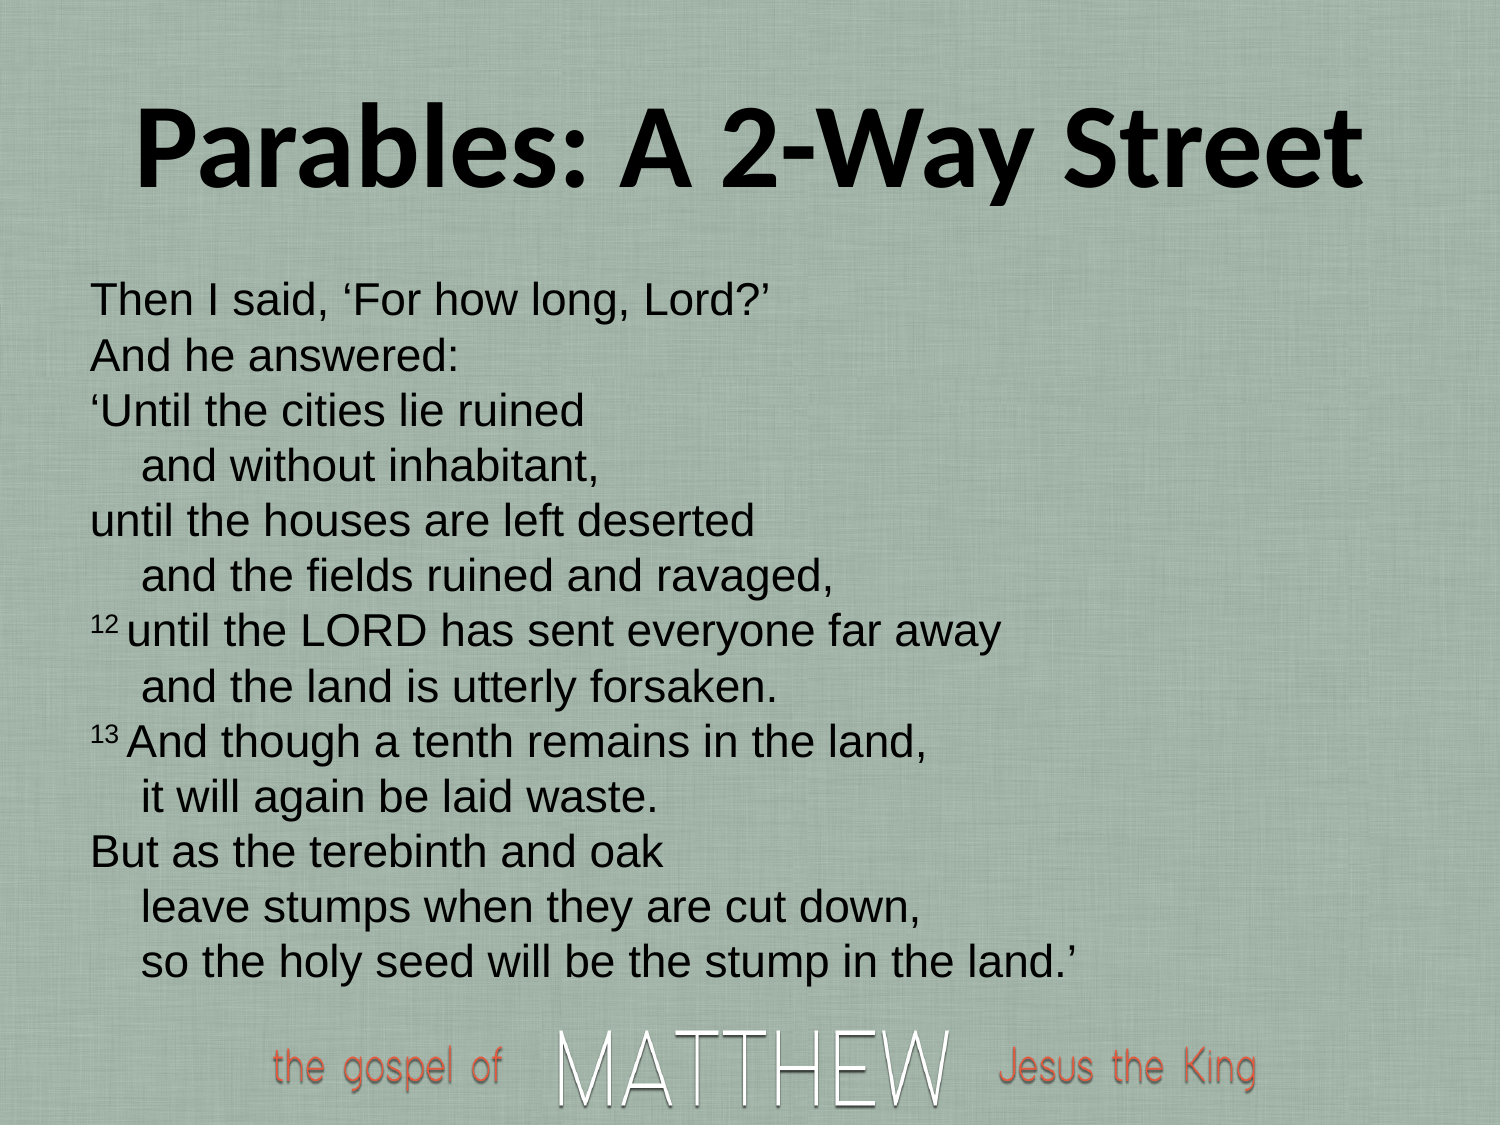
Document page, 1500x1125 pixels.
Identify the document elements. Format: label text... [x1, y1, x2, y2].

picture [0, 0, 1500, 1125]
text_box Then I said, ‘For how long, Lord?’ And he answered: ‘Until the cities lie ruined and without inhabitant, until the houses are left deserted and the fields ruined and ravaged, 12 until the Lord has sent everyone far away and the land is utterly forsaken. 13 And though a tenth remains in the land, it will again be laid waste. But as the terebinth and oak leave stumps when they are cut down, so the holy seed will be the stump in the land.’ [75, 262, 1425, 1005]
text_box Parables: A 2-Way Street [75, 45, 1425, 233]
